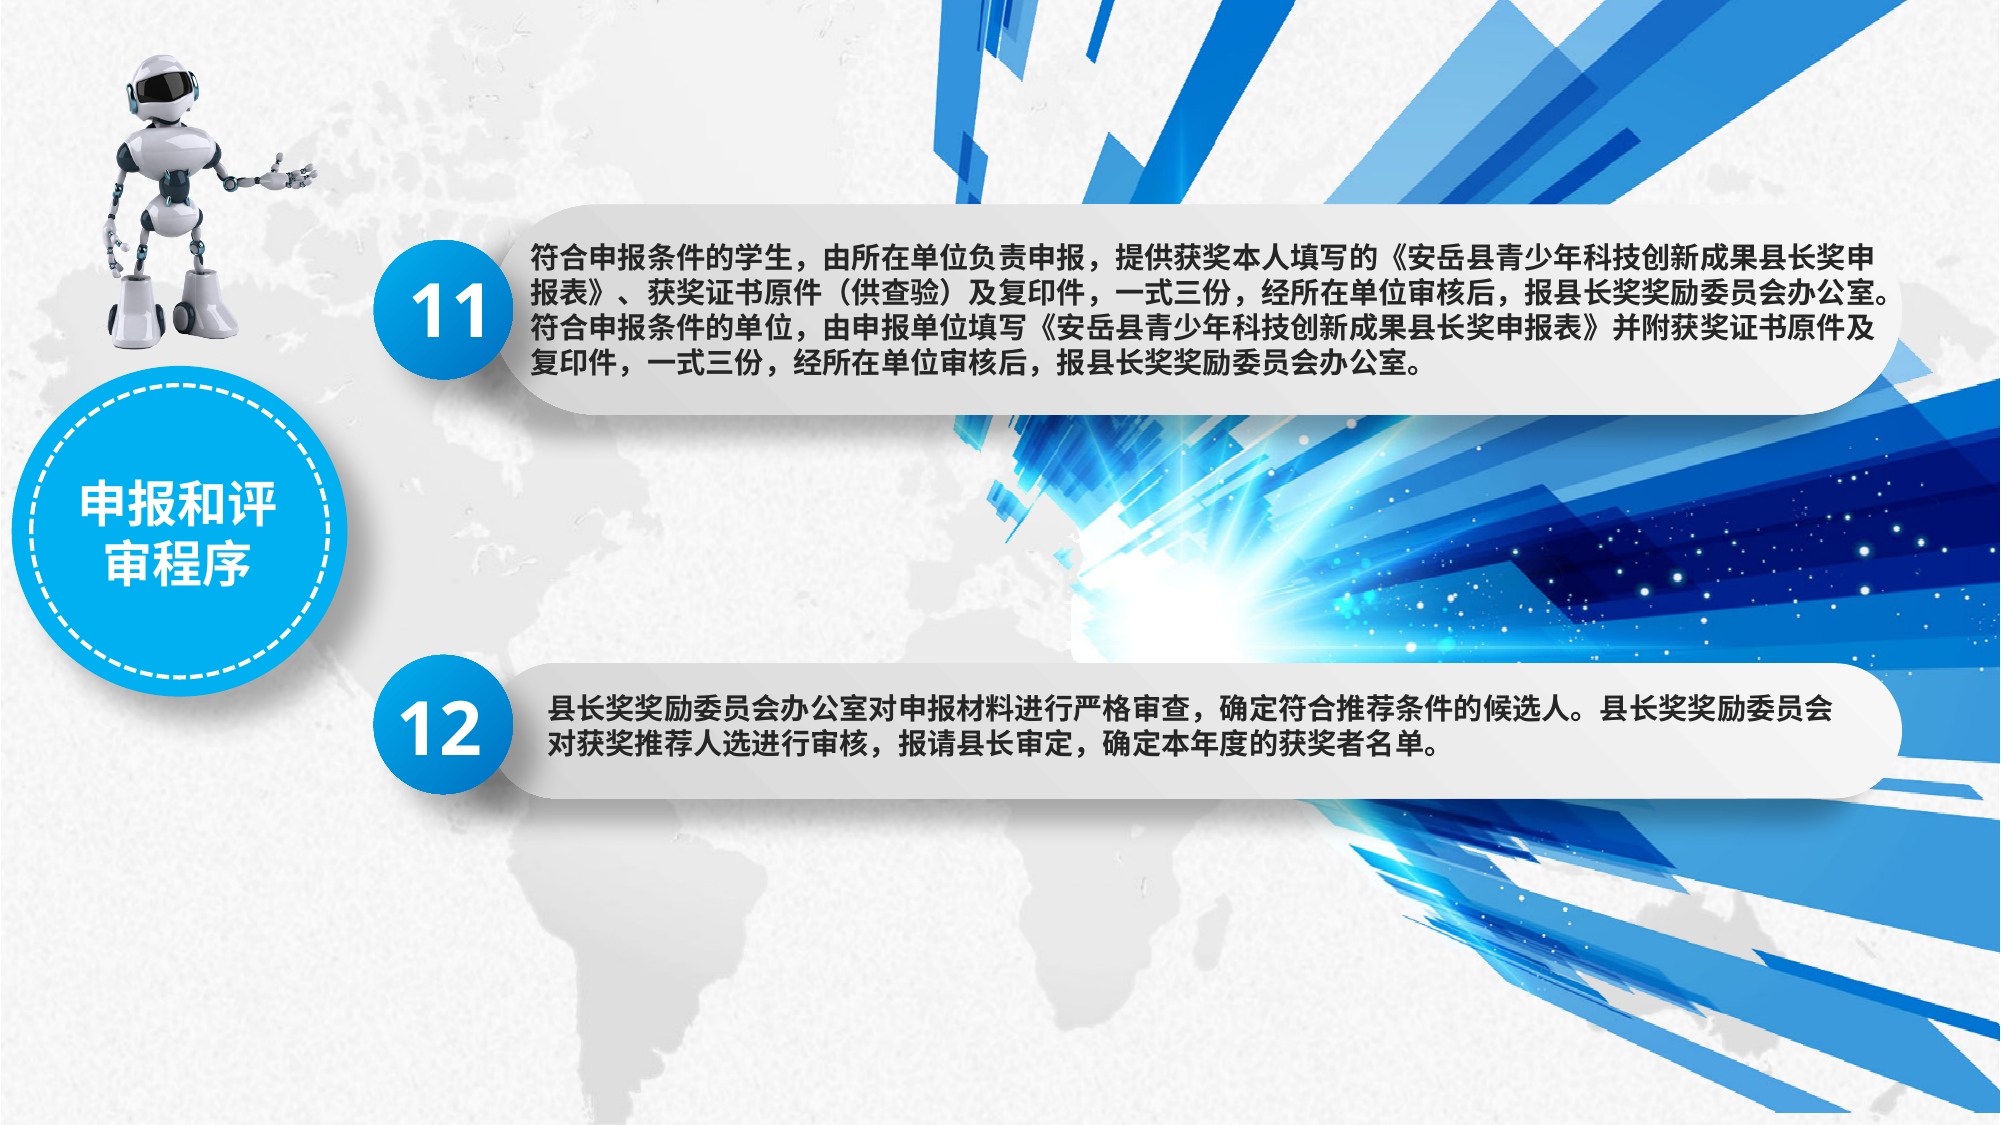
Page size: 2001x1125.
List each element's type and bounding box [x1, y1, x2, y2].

text_box [373, 654, 1903, 799]
picture [1, 0, 2000, 1125]
text_box [11, 365, 348, 697]
text_box [373, 204, 1914, 415]
